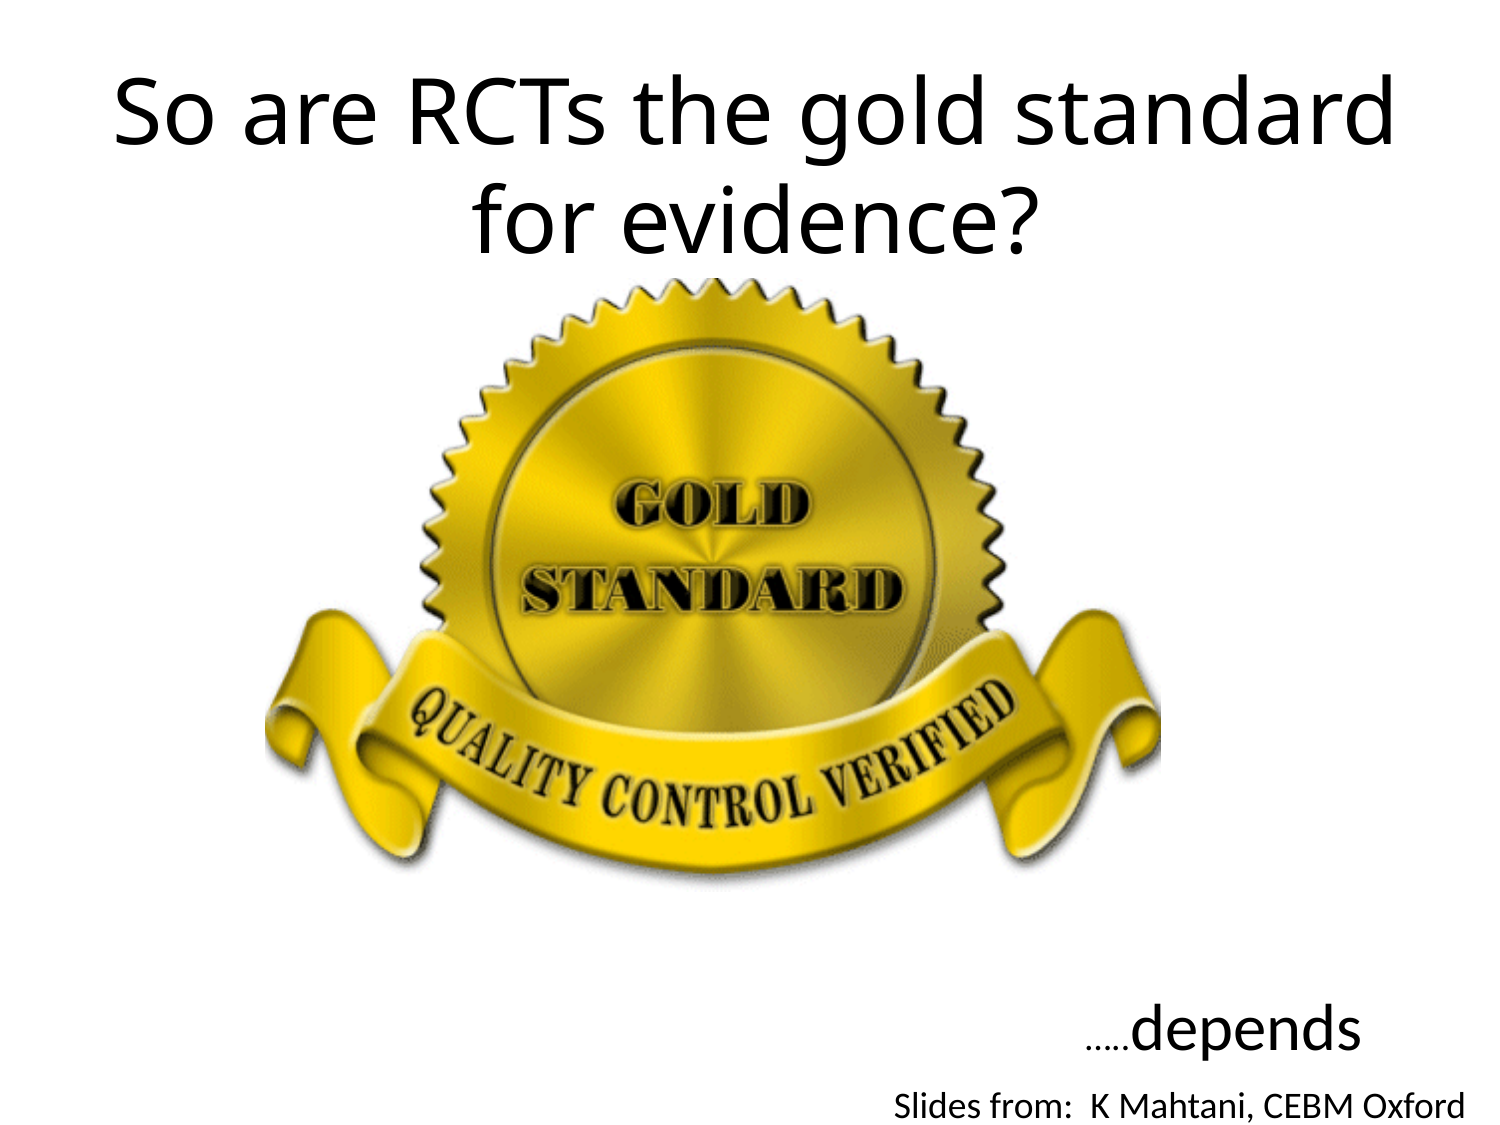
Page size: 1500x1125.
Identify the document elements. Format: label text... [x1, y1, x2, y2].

text_box So are RCTs the gold standard for evidence? [41, 45, 1471, 233]
text_box Slides from: K Mahtani, CEBM Oxford [879, 1073, 1482, 1125]
text_box …..depends [1070, 975, 1387, 1071]
picture [265, 278, 1161, 892]
